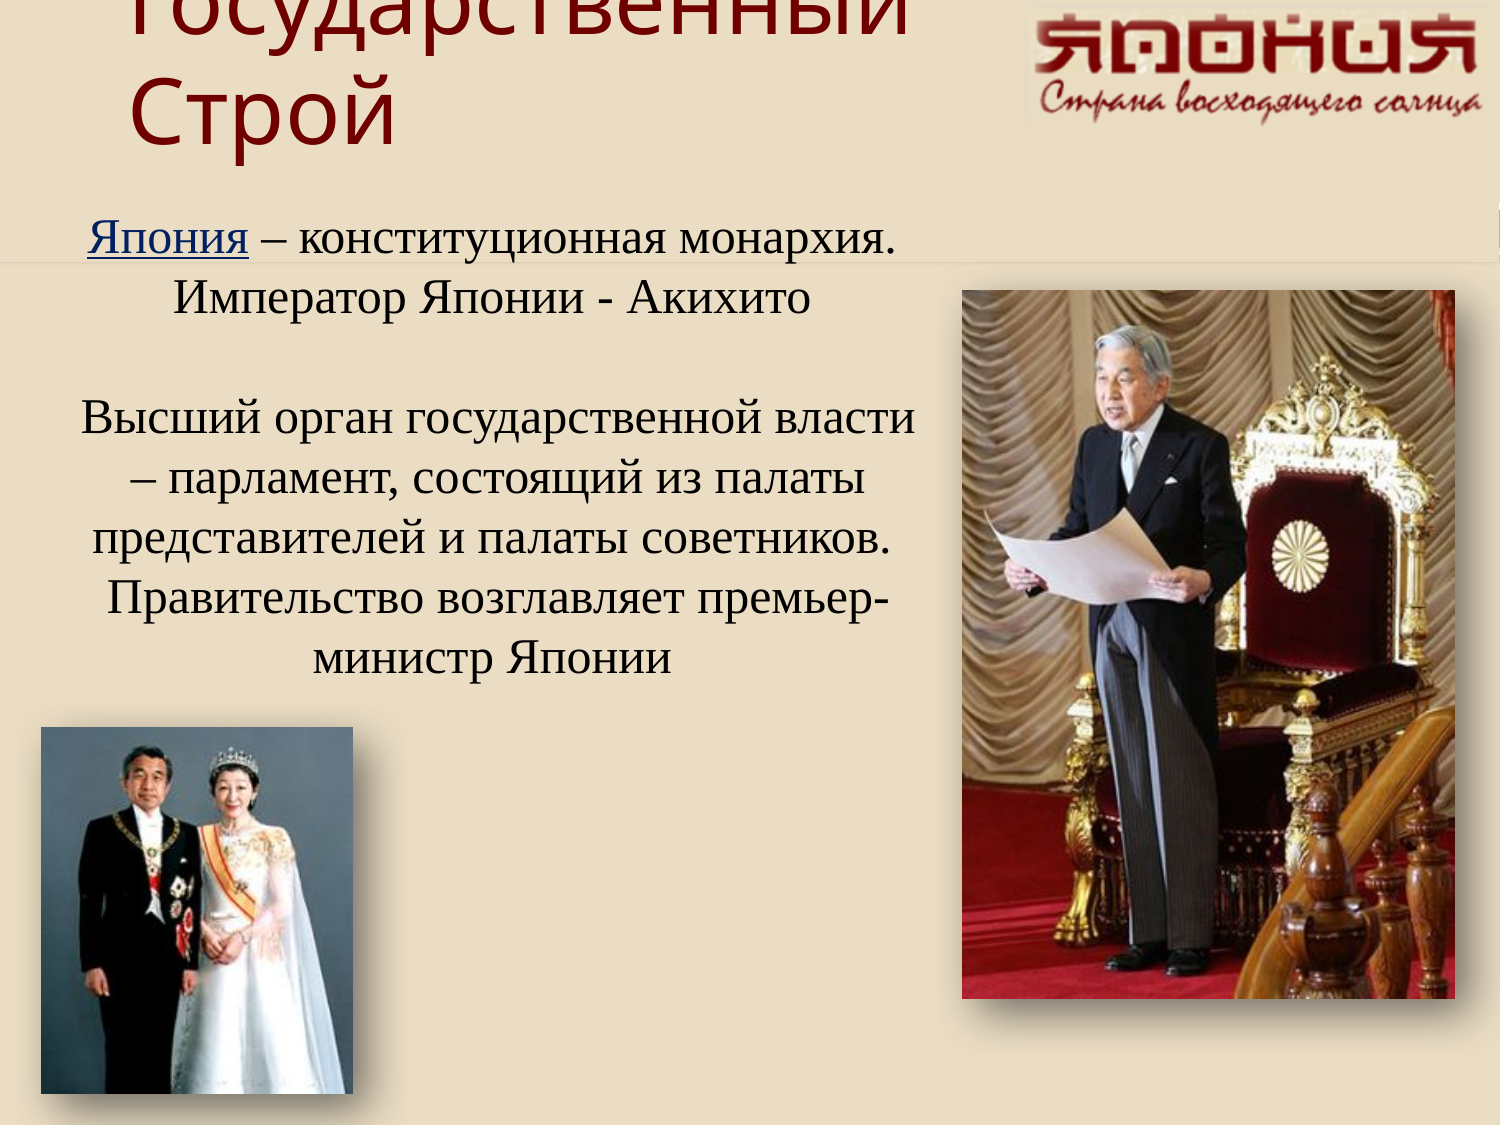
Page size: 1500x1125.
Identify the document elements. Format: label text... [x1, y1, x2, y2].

text_box Япония – конституционная монархия. Император Японии - Акихито Высший орган государственной власти – парламент, состоящий из палаты представителей и палаты советников. Правительство возглавляет премьер-министр Японии [64, 272, 932, 762]
picture [40, 727, 354, 1095]
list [962, 290, 1455, 999]
picture [1021, 0, 1500, 139]
title Государственный Строй [111, 0, 1019, 107]
picture [0, 196, 1499, 263]
